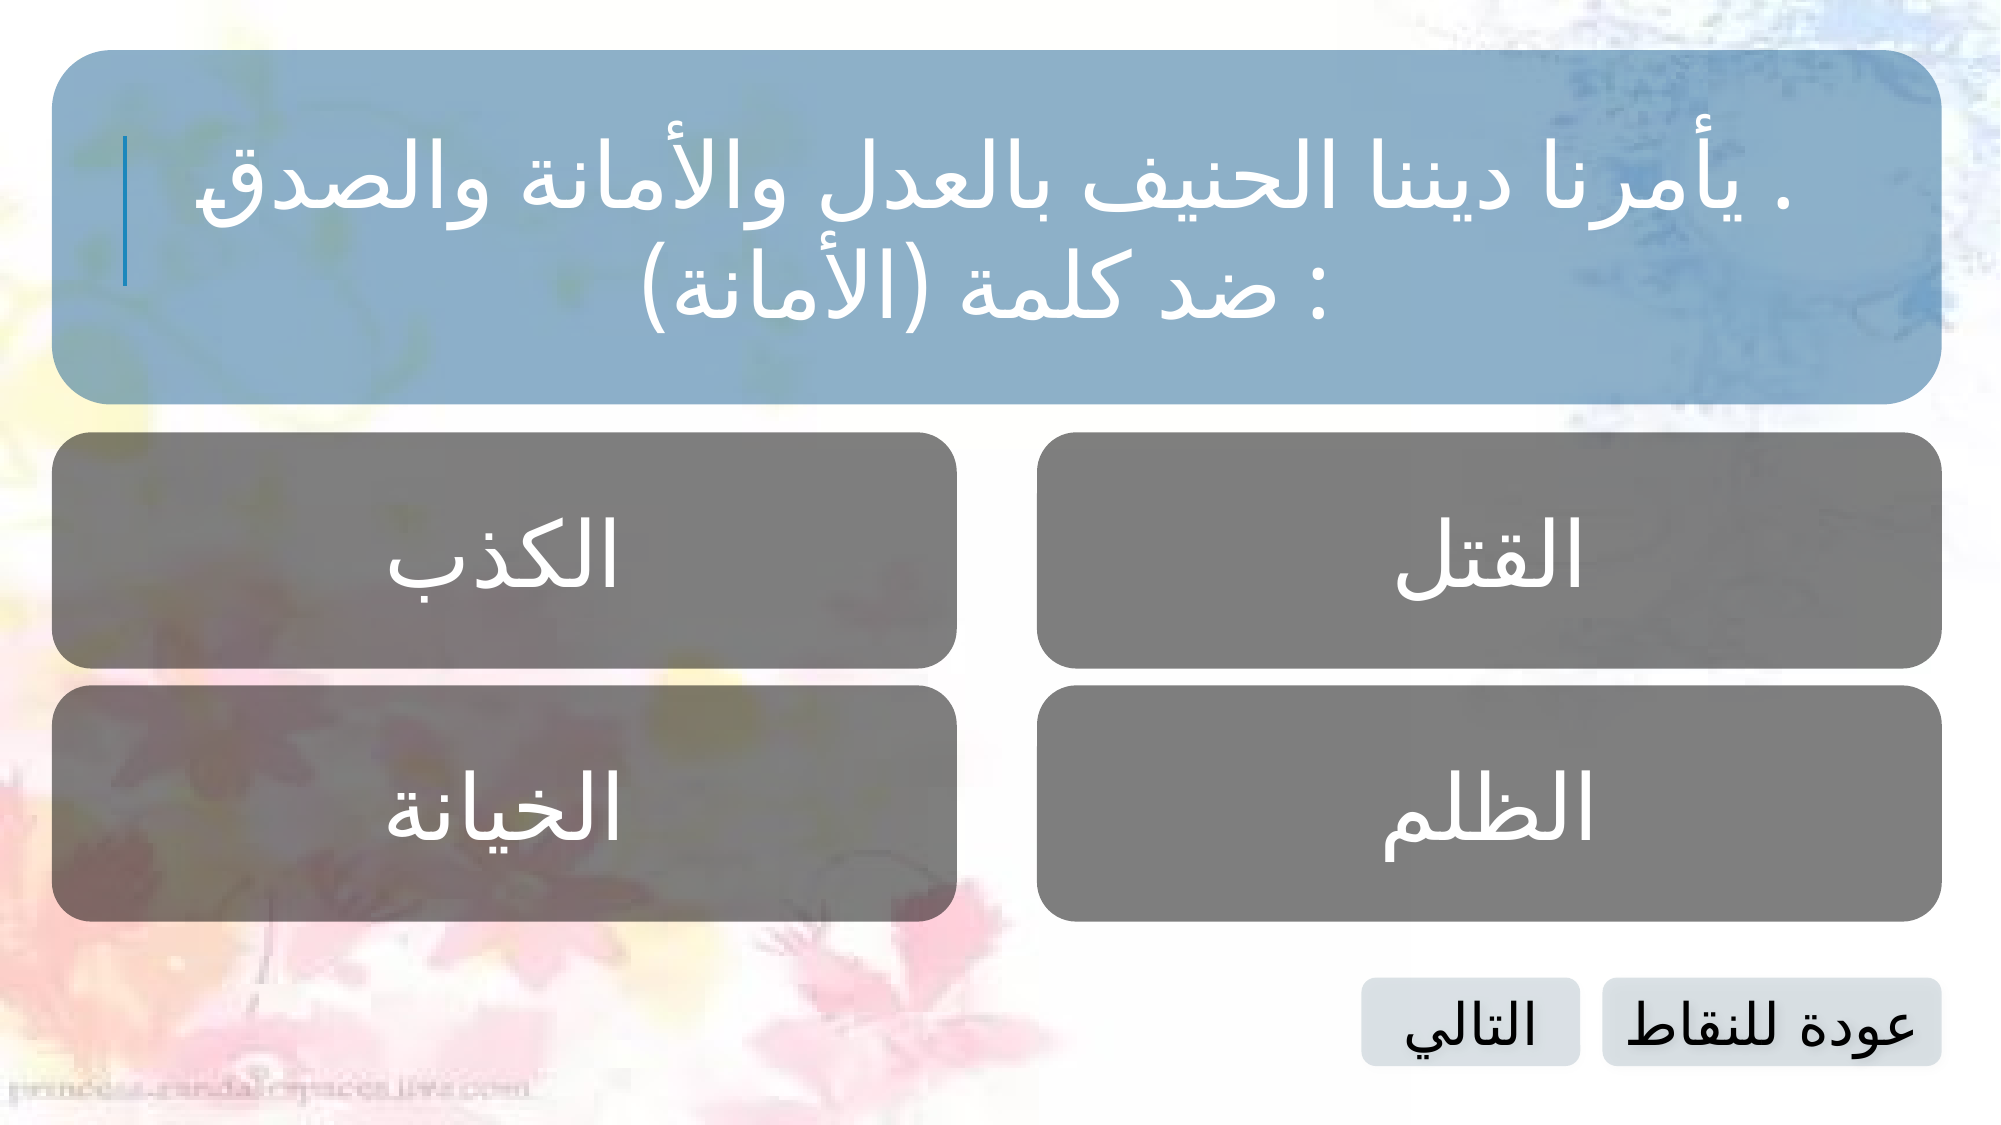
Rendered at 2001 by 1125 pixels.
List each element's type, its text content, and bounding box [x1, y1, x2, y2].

text_box يأمرنا ديننا الحنيف بالعدل والأمانة والصدق . ضد كلمة (الأمانة) : [50, 48, 1943, 406]
text_box التالي [1360, 976, 1582, 1068]
text_box الخيانة [50, 684, 959, 923]
text_box الظلم [1035, 684, 1944, 923]
text_box عودة للنقاط [1601, 976, 1943, 1068]
text_box الكذب [50, 430, 959, 670]
picture [0, 0, 2001, 1125]
text_box القتل [1035, 430, 1944, 670]
